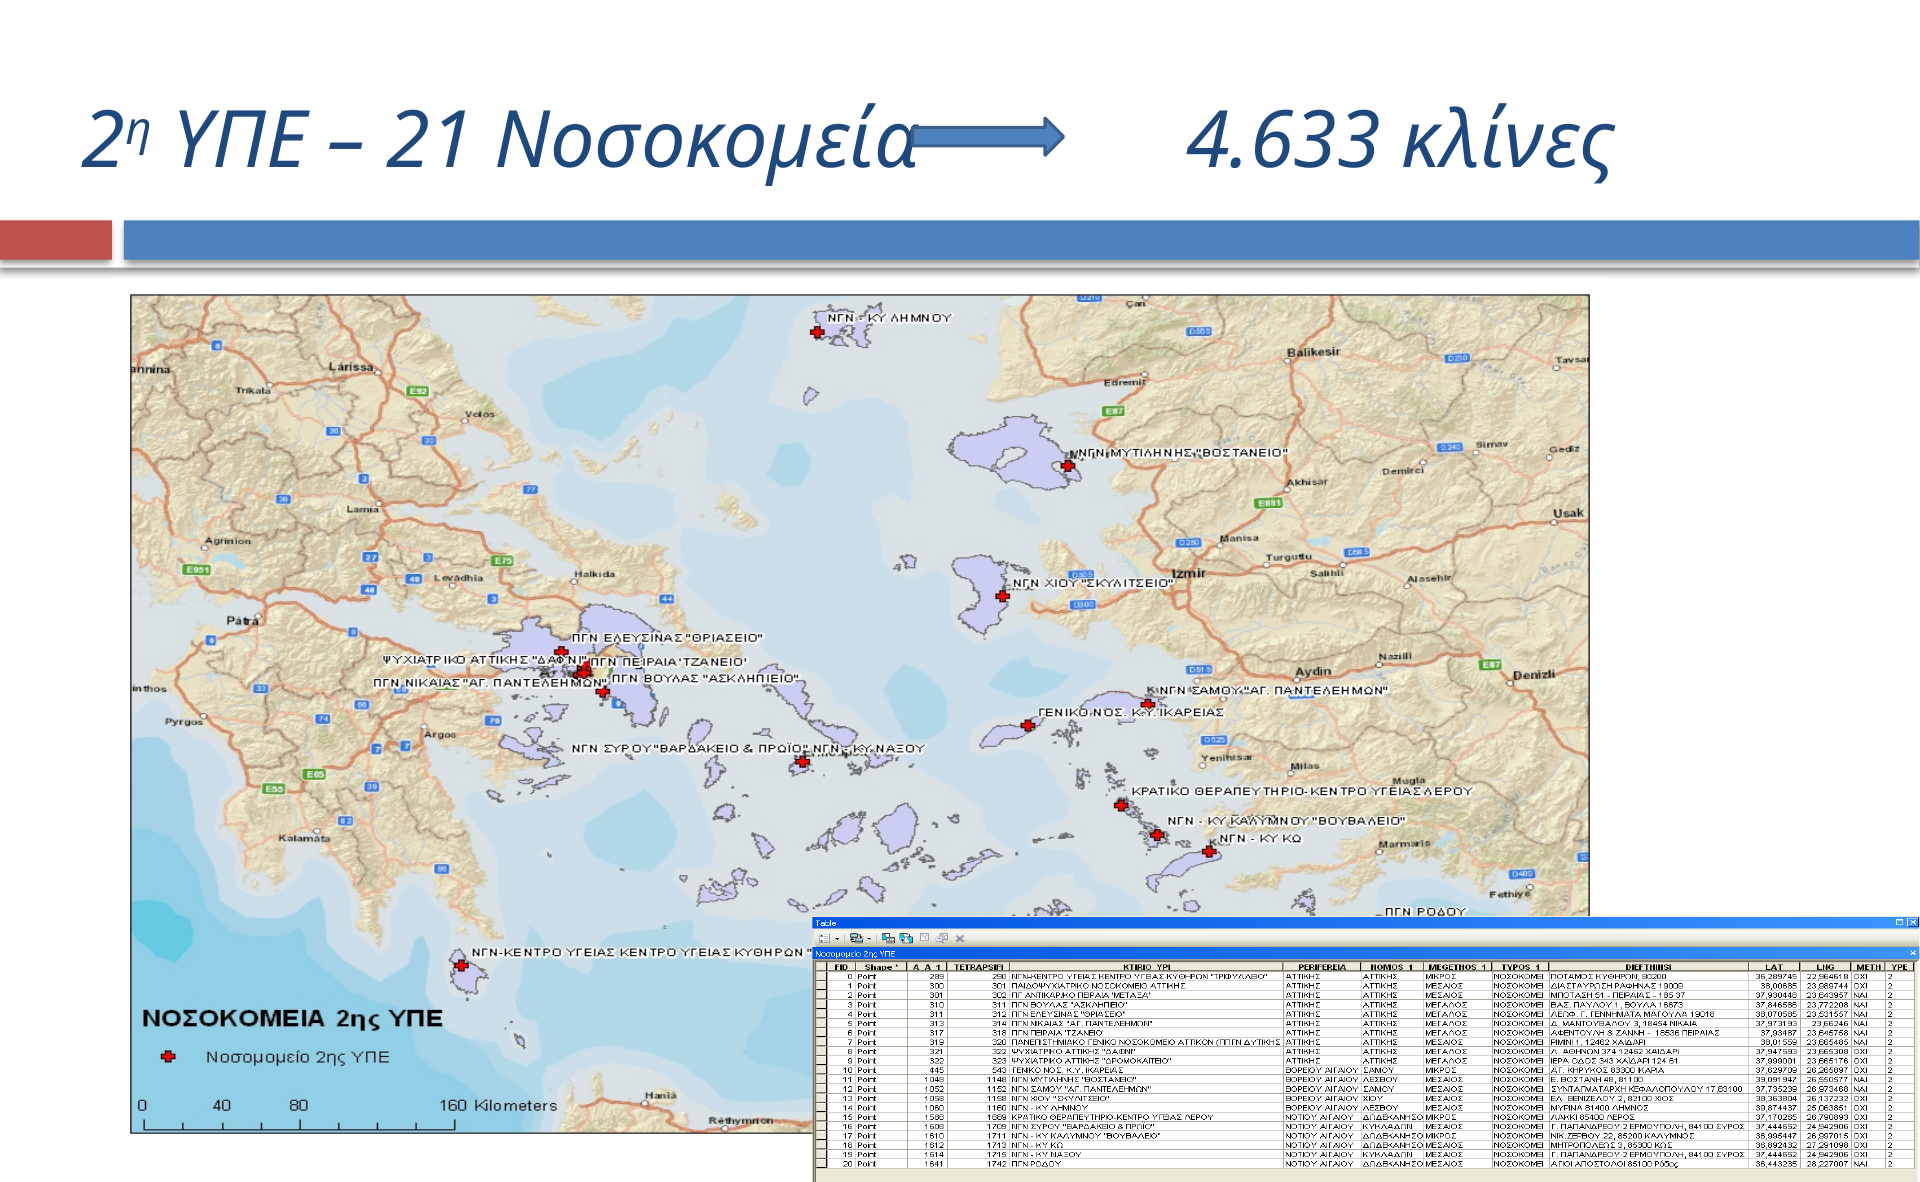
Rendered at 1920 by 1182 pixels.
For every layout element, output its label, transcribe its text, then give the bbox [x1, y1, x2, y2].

text_box [910, 116, 1065, 157]
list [113, 278, 1610, 1148]
picture [812, 916, 1920, 1182]
title 2η ΥΠΕ – 21 Νοσοκομεία 4.633 κλίνες [63, 78, 1888, 195]
